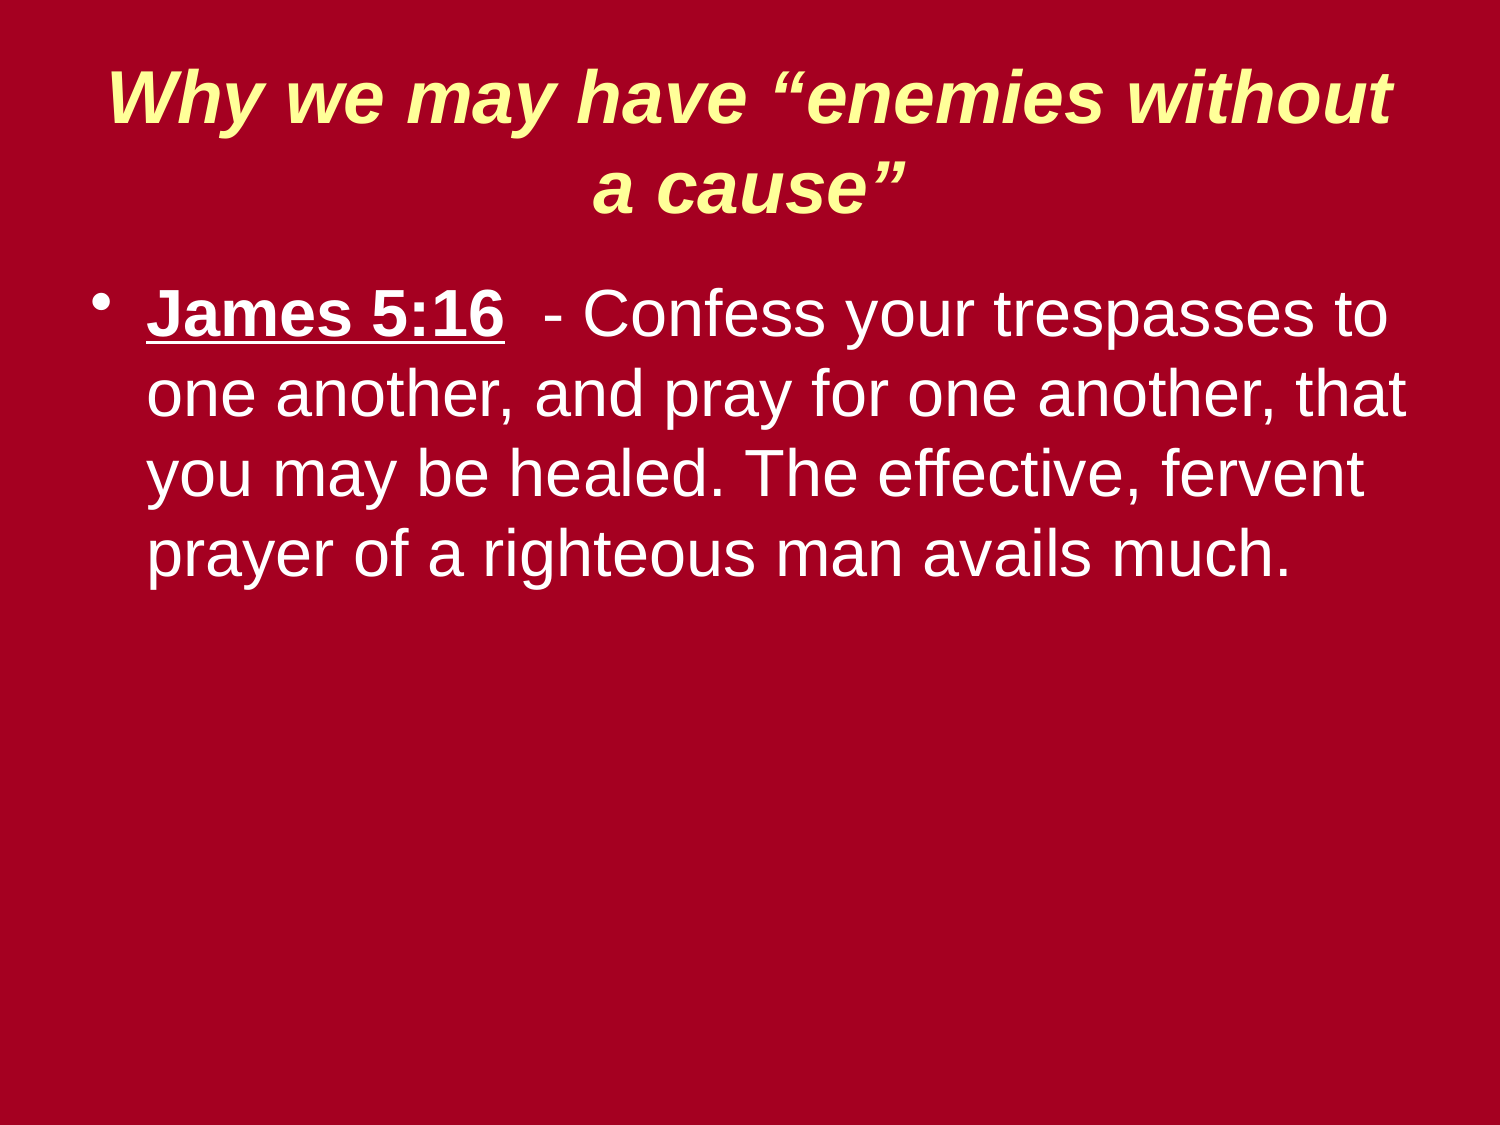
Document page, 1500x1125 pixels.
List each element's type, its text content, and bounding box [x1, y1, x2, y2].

title Why we may have “enemies without a cause” [75, 45, 1425, 233]
list James 5:16 - Confess your trespasses to one another, and pray for one another, that you may be healed. The effective, fervent prayer of a righteous man avails much. [75, 262, 1425, 1005]
